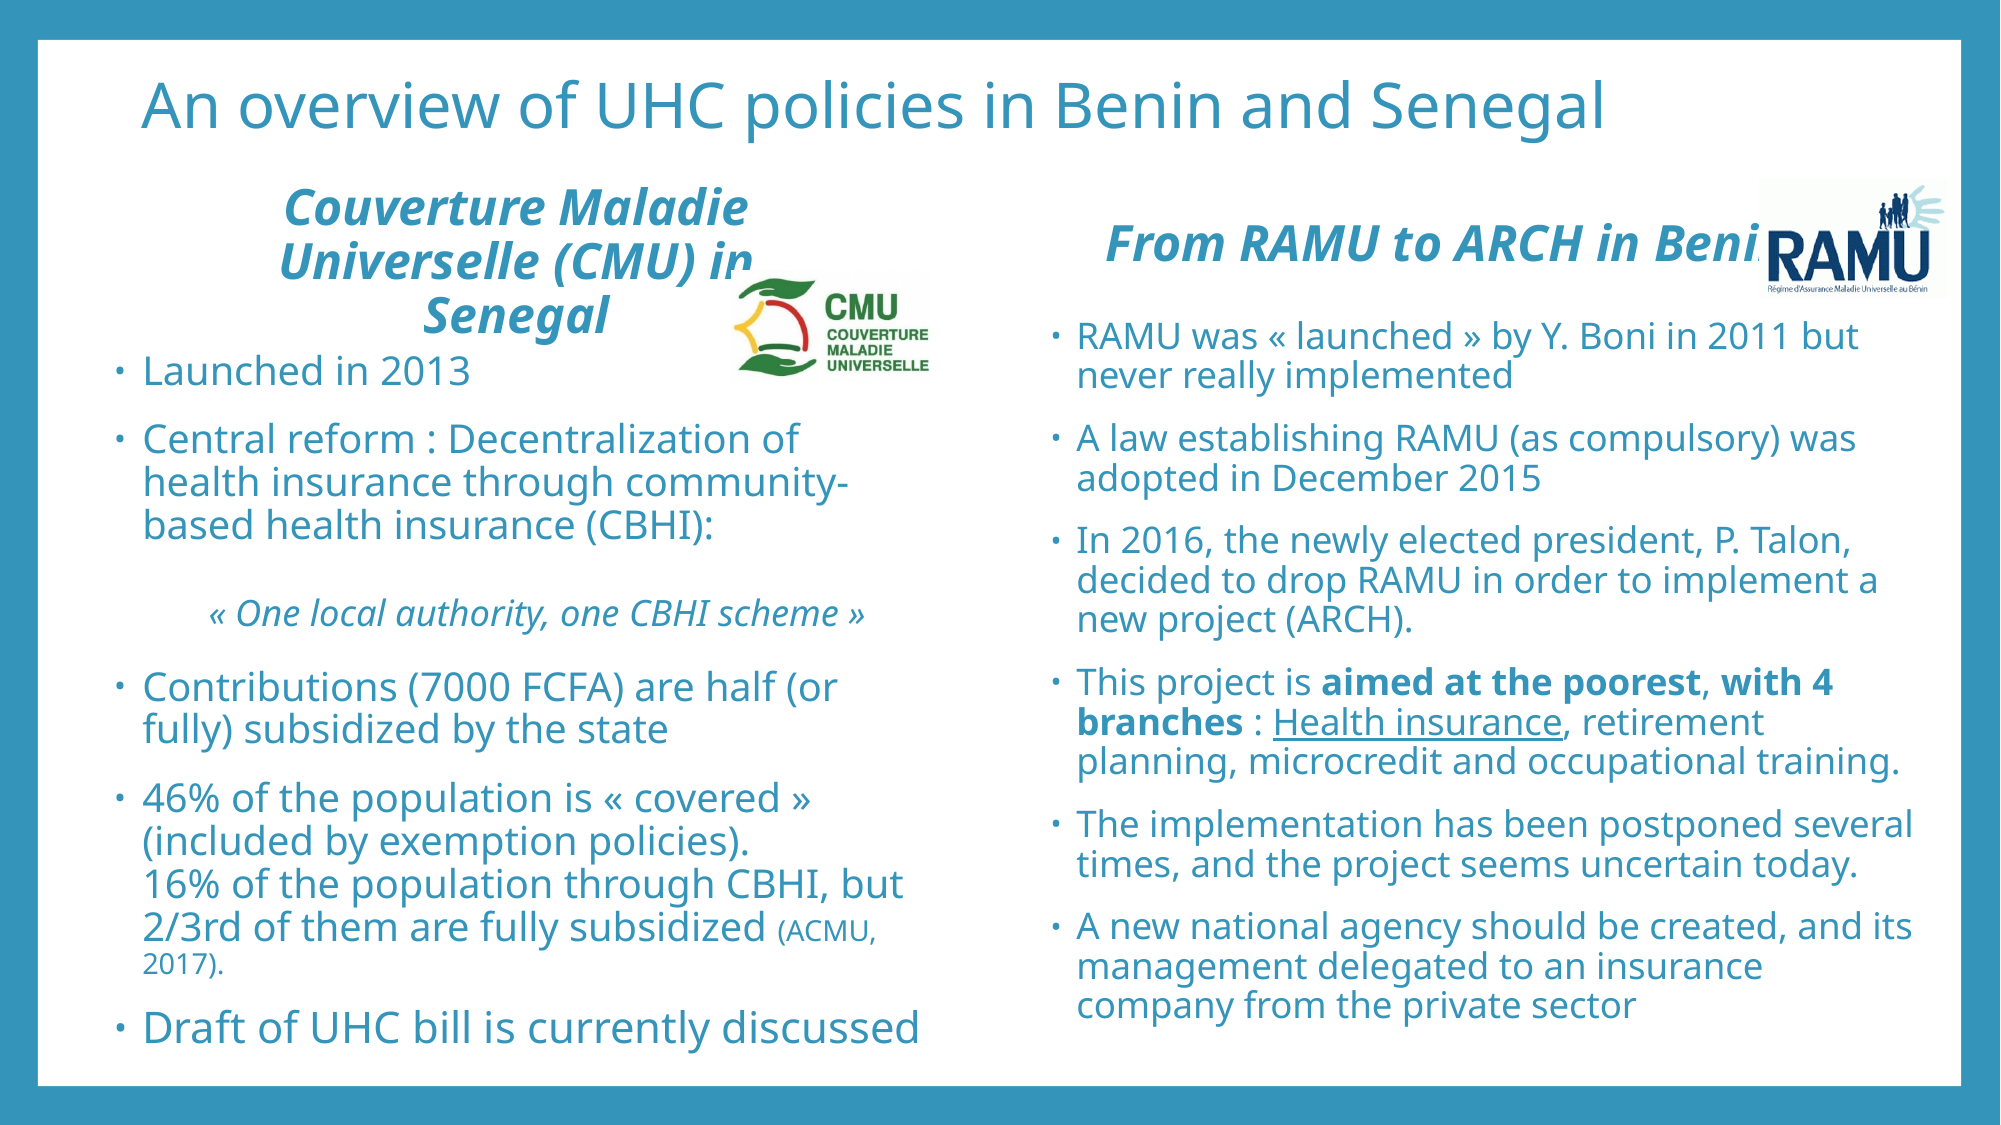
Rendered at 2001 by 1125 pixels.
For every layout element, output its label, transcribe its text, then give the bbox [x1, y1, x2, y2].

list Couverture Maladie Universelle (CMU) in Senegal [169, 199, 864, 327]
picture [1759, 179, 1947, 299]
title An overview of UHC policies in Benin and Senegal [126, 65, 1882, 150]
list Launched in 2013 Central reform : Decentralization of health insurance through community-based health insurance (CBHI): « One local authority, one CBHI scheme » Contributions (7000 FCFA) are half (or fully) subsidized by the state 46% of the population is « covered » (included by exemption policies). 16% of the population through CBHI, but 2/3rd of them are fully subsidized (ACMU, 2017). Draft of UHC bill is currently discussed [92, 343, 941, 1064]
list From RAMU to ARCH in Benin [1090, 181, 1871, 309]
list RAMU was « launched » by Y. Boni in 2011 but never really implemented A law establishing RAMU (as compulsory) was adopted in December 2015 In 2016, the newly elected president, P. Talon, decided to drop RAMU in order to implement a new project (ARCH). This project is aimed at the poorest, with 4 branches : Health insurance, retirement planning, microcredit and occupational training. The implementation has been postponed several times, and the project seems uncertain today. A new national agency should be created, and its management delegated to an insurance company from the private sector [1029, 310, 1933, 1098]
picture [730, 270, 930, 384]
